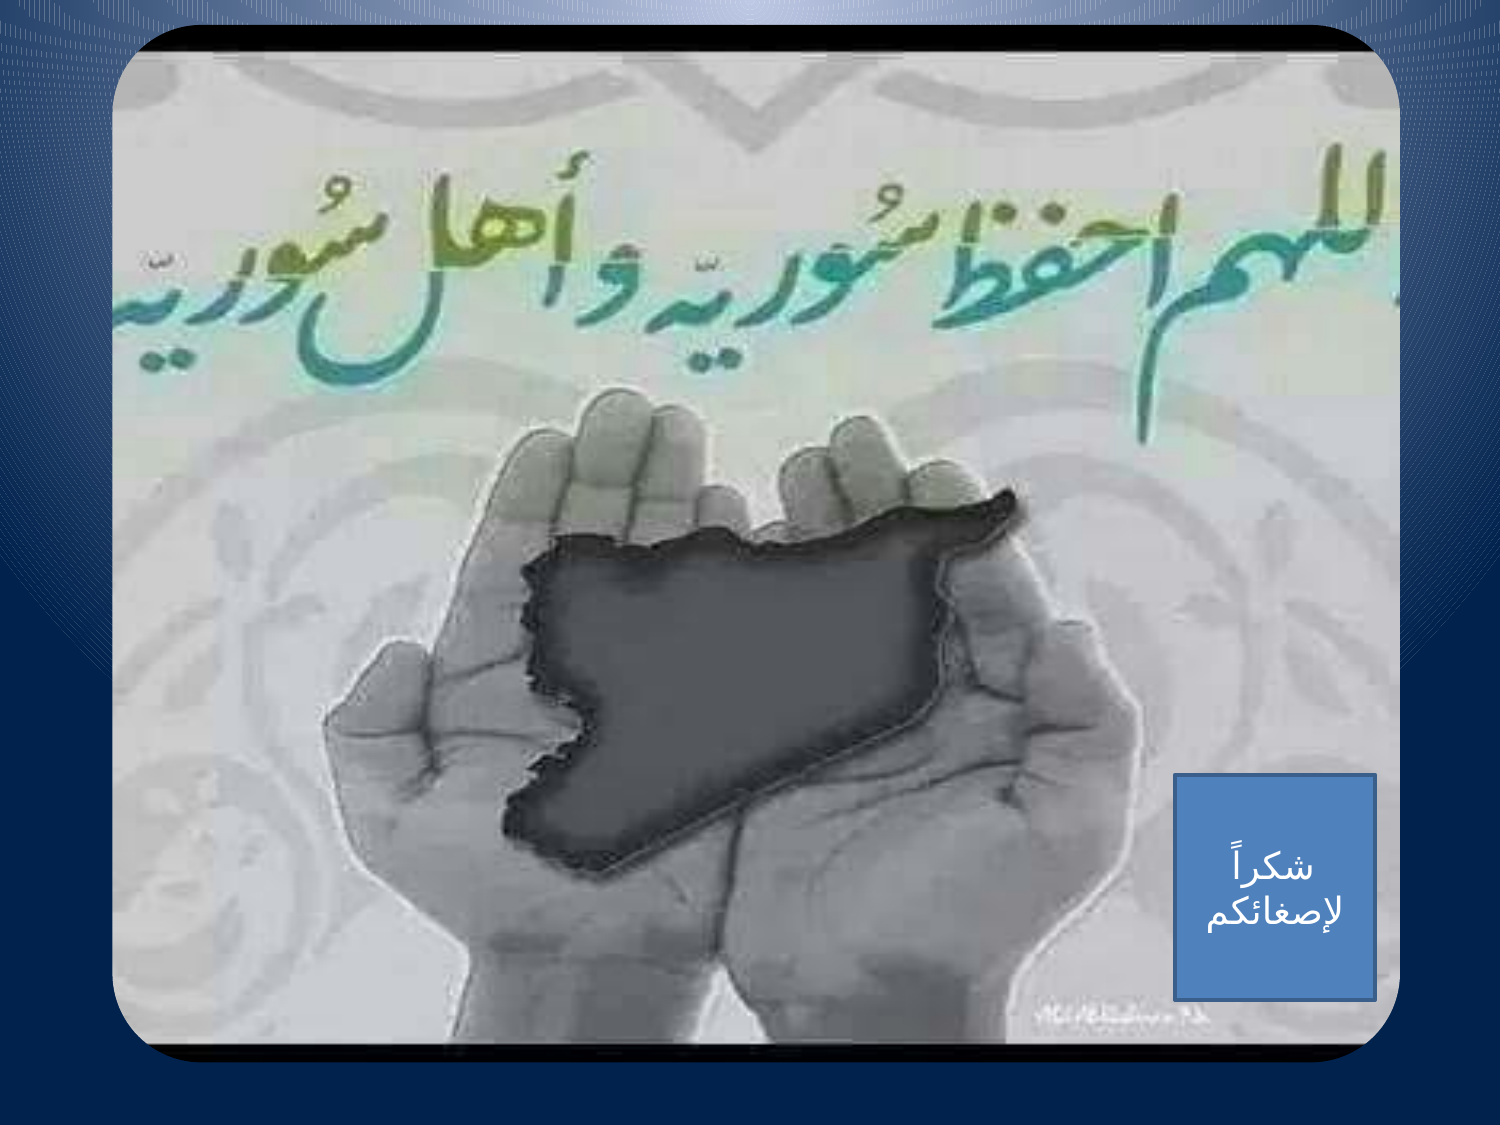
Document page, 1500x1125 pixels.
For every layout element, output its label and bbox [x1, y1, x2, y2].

picture [112, 24, 1401, 1063]
